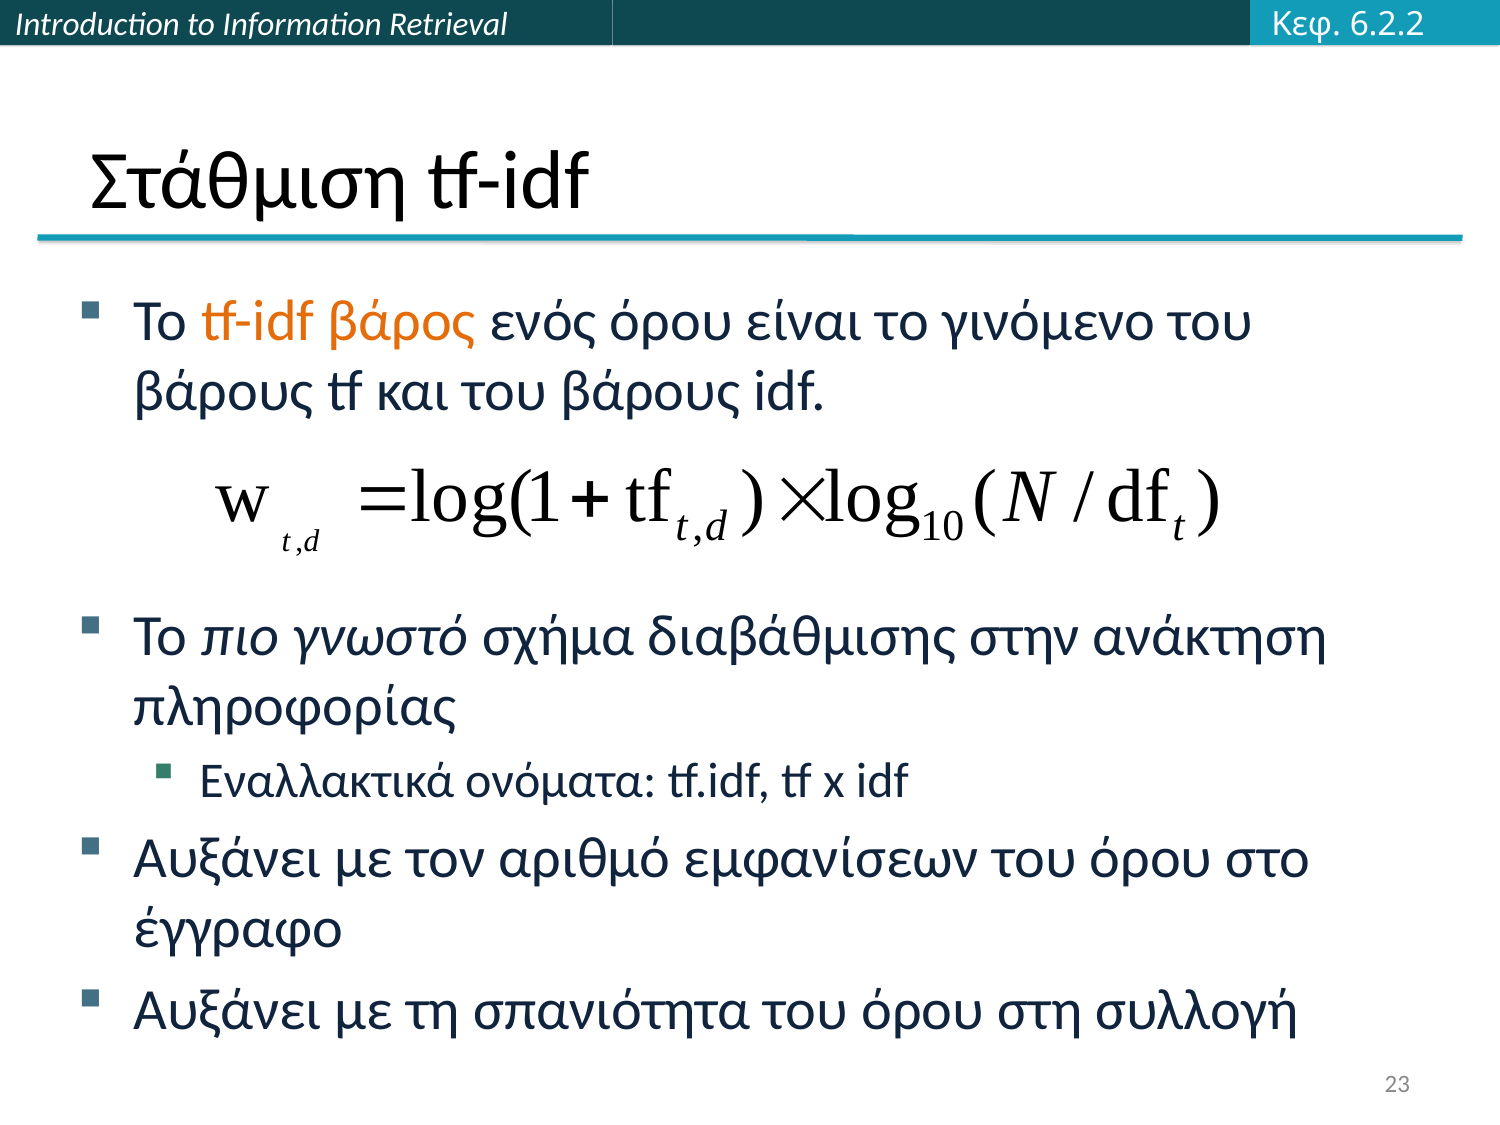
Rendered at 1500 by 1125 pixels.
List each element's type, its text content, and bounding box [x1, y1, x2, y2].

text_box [202, 445, 1235, 572]
list Το tf-idf βάρος ενός όρου είναι το γινόμενο του βάρους tf και του βάρους idf. Το πιο γνωστό σχήμα διαβάθμισης στην ανάκτηση πληροφορίας Εναλλακτικά ονόματα: tf.idf, tf x idf Αυξάνει με τον αριθμό εμφανίσεων του όρου στο έγγραφο Αυξάνει με τη σπανιότητα του όρου στη συλλογή [62, 274, 1451, 1076]
title Στάθμιση tf-idf [74, 44, 1426, 233]
slide_number 23 [1074, 1062, 1425, 1103]
text_box Κεφ. 6.2.2 [1256, 0, 1440, 50]
